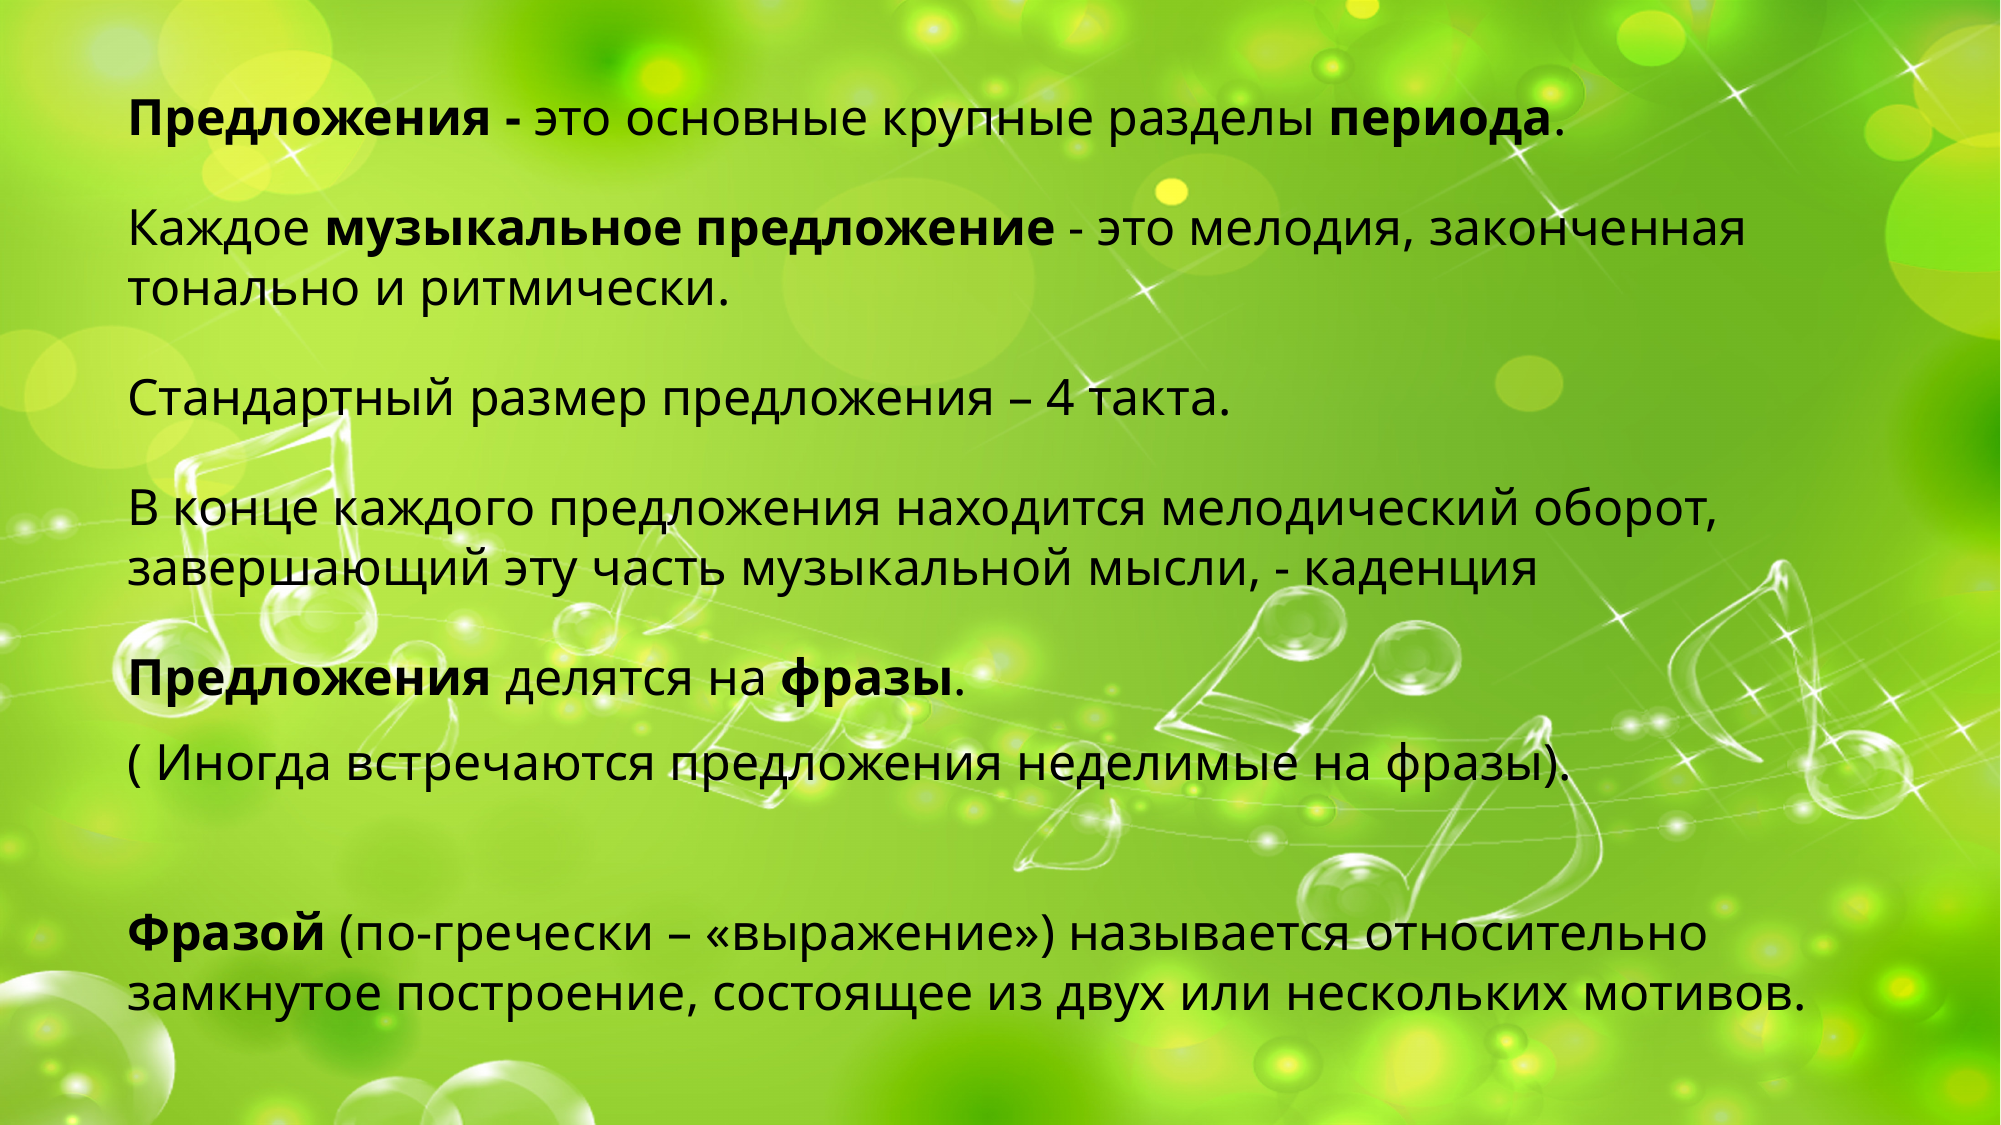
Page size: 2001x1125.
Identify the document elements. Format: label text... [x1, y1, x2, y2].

text_box Предложения - это основные крупные разделы периода. Каждое музыкальное предложение - это мелодия, законченная тонально и ритмически. Стандартный размер предложения – 4 такта. В конце каждого предложения находится мелодический оборот, завершающий эту часть музыкальной мысли, - каденция Предложения делятся на фразы. ( Иногда встречаются предложения неделимые на фразы). Фразой (по-гречески – «выражение») называется относительно замкнутое построение, состоящее из двух или нескольких мотивов. [112, 78, 1884, 1028]
picture [0, 0, 2001, 1125]
